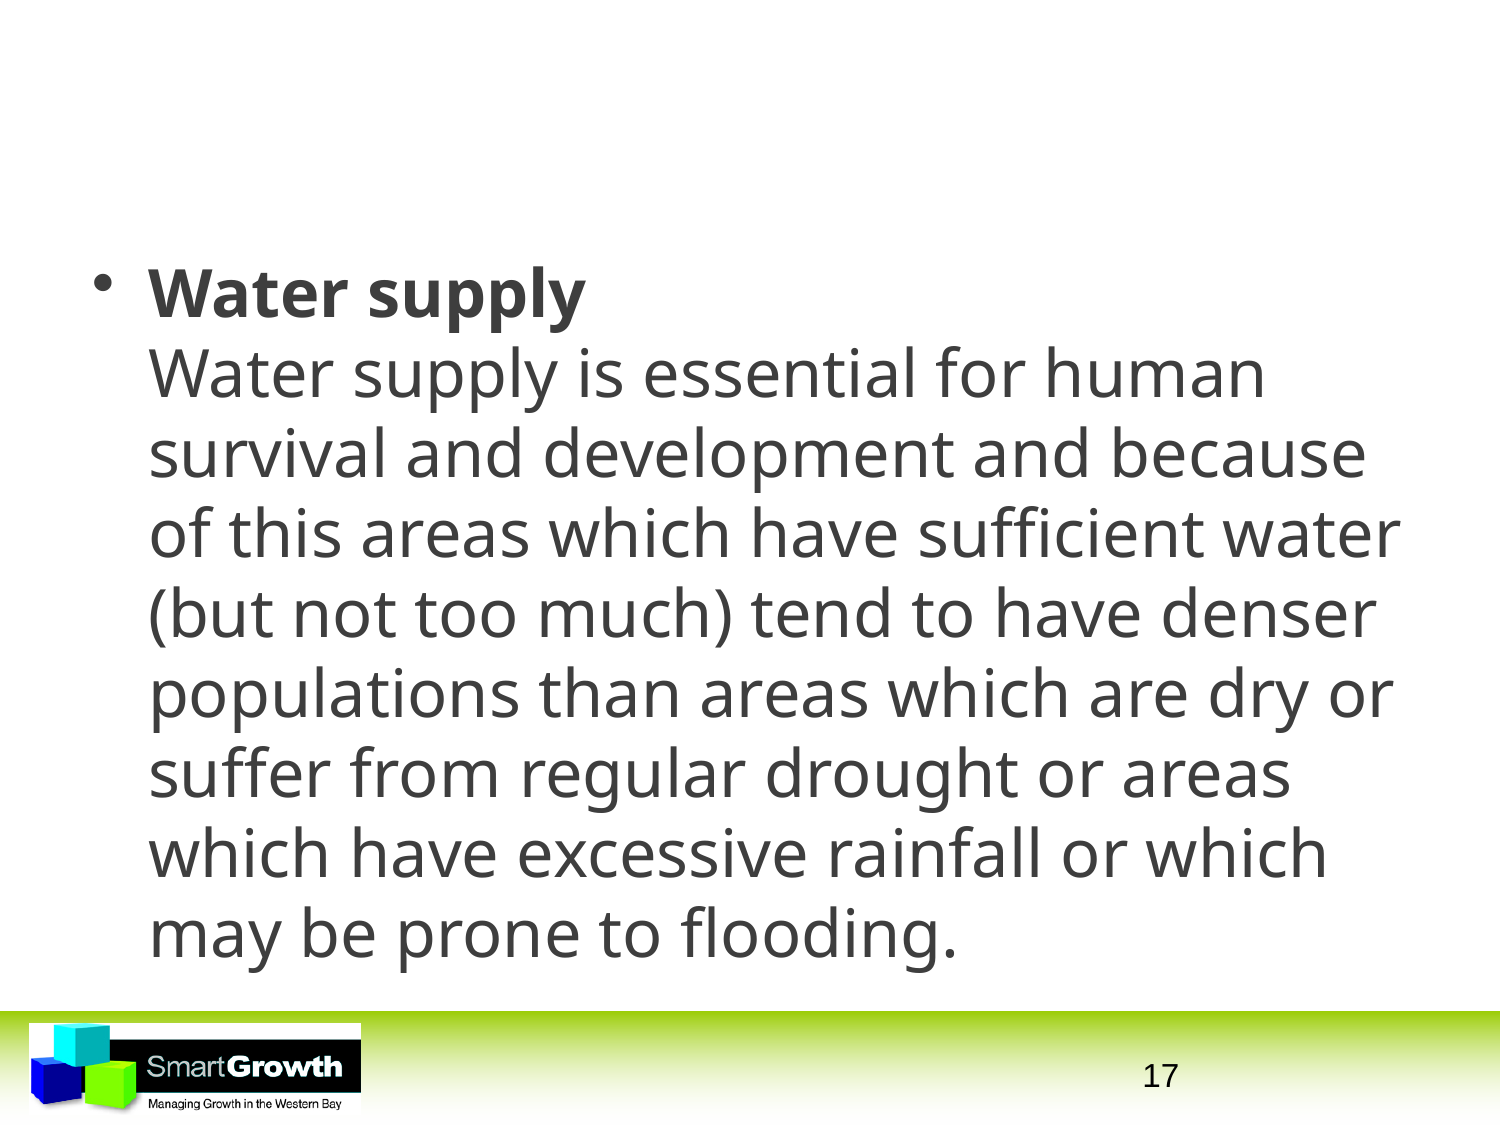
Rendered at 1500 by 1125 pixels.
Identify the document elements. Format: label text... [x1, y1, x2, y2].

slide_number 17 [1068, 1046, 1195, 1095]
picture [29, 1023, 361, 1115]
list Water supply Water supply is essential for human survival and development and because of this areas which have sufficient water (but not too much) tend to have denser populations than areas which are dry or suffer from regular drought or areas which have excessive rainfall or which may be prone to flooding. [76, 243, 1427, 986]
